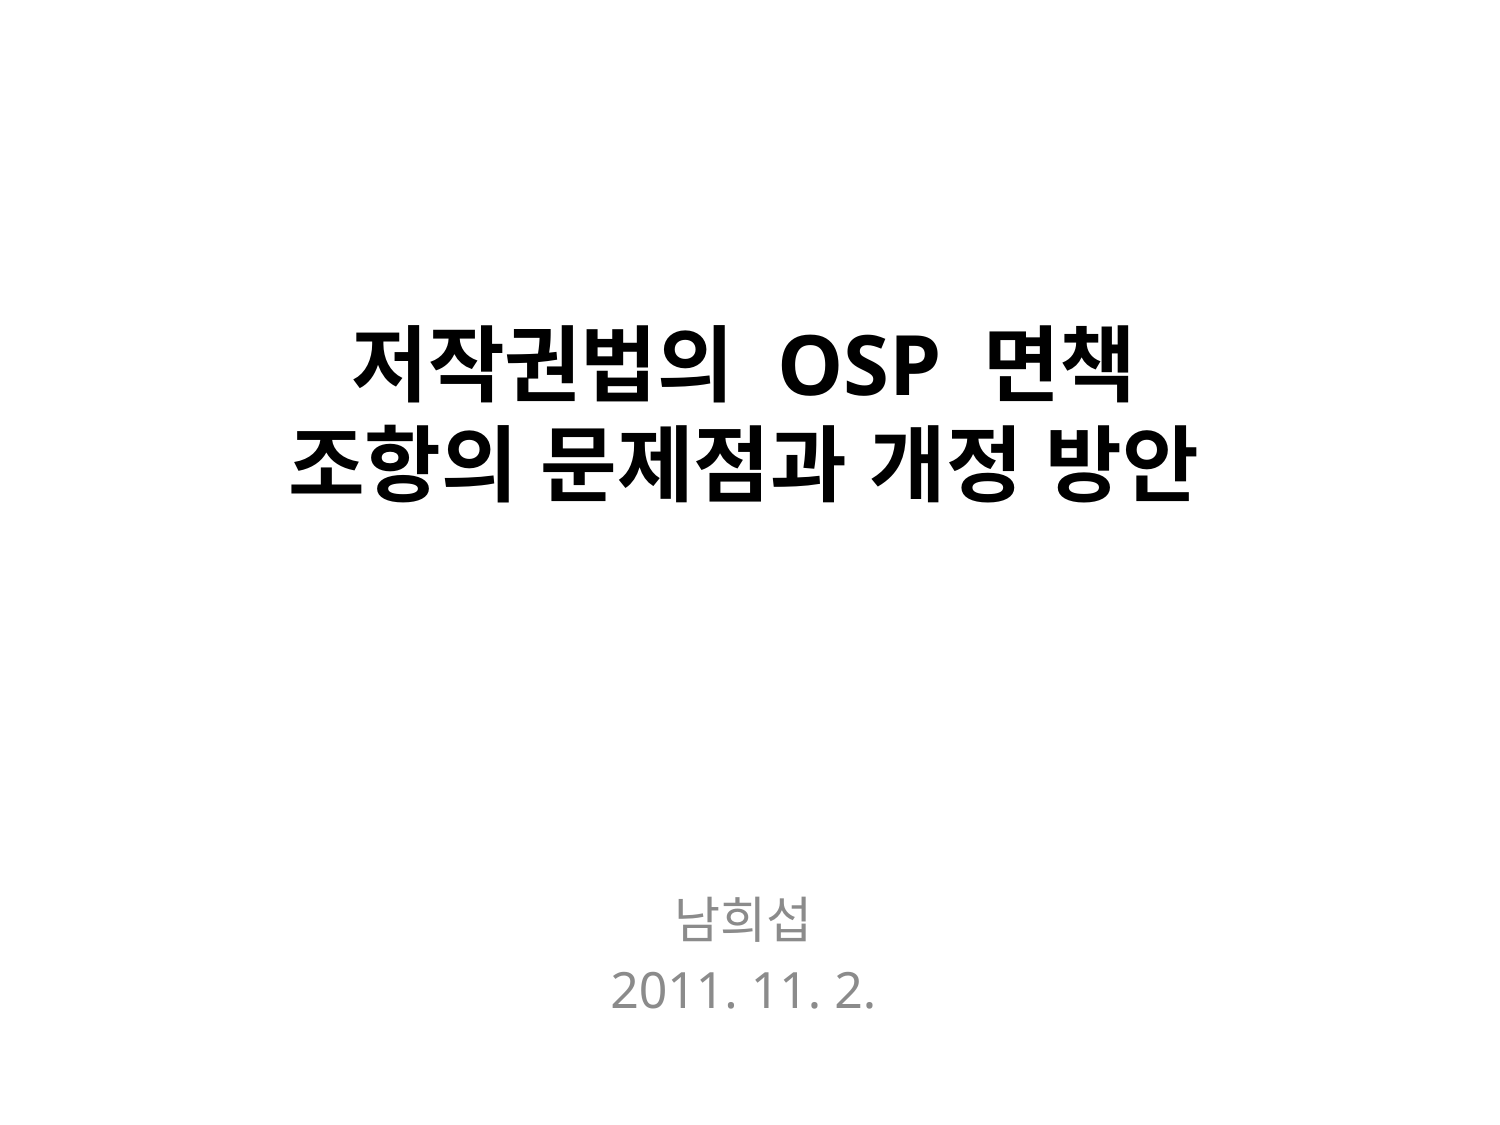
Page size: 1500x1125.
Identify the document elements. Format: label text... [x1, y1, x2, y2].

title 저작권법의 OSP 면책 조항의 문제점과 개정 방안 [230, 237, 1258, 588]
subtitle 남희섭 2011. 11. 2. [218, 881, 1269, 1063]
